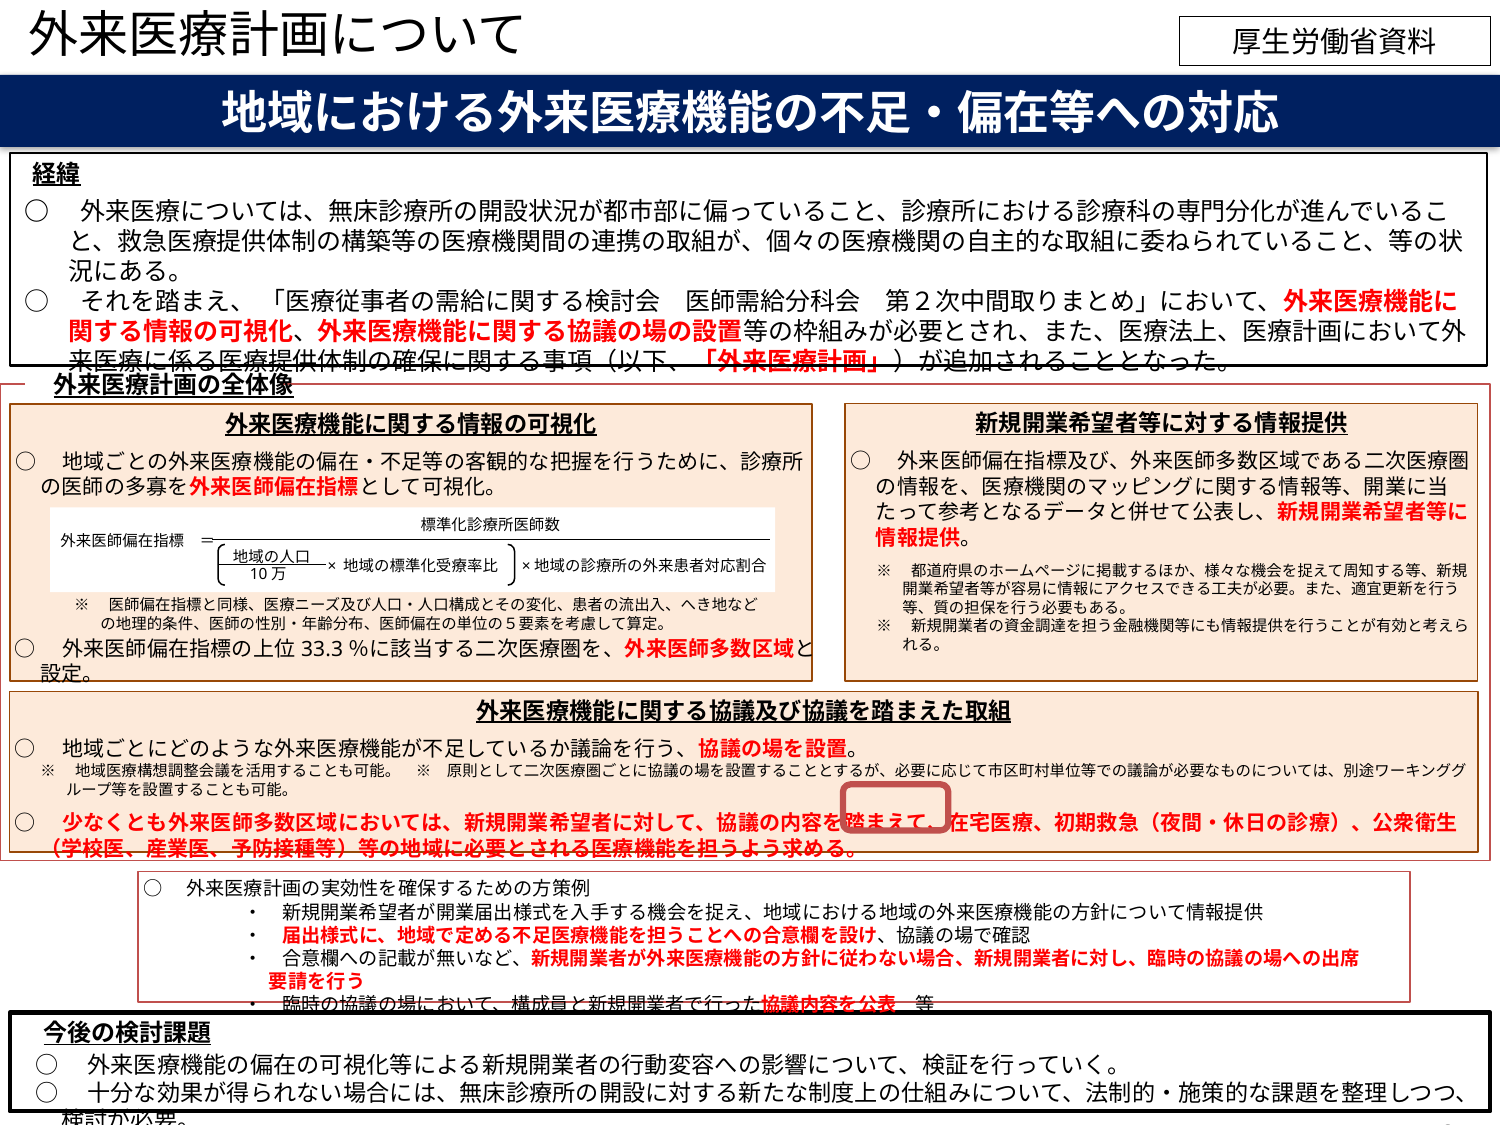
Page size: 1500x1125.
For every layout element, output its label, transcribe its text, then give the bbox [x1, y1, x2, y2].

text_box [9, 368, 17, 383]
text_box 今後の検討課題 [8, 1010, 248, 1054]
text_box 2 [1423, 1059, 1500, 1125]
text_box [840, 782, 951, 833]
text_box [8, 1054, 1423, 1113]
text_box ○ 外来医療機能の偏在の可視化等による新規開業者の行動変容への影響について、検証を行っていく。 ○ 十分な効果が得られない場合には、無床診療所の開設に対する新たな制度上の仕組みについて、法制的・施策的な課題を整理しつつ、検討が必要。 [30, 1045, 1466, 1112]
text_box 新規開業希望者等に対する情報提供 ○ 外来医師偏在指標及び、外来医師多数区域である二次医療圏の情報を、医療機関のマッピングに関する情報等、開業に当たって参考となるデータと併せて公表し、新規開業希望者等に情報提供。 ※ 都道府県のホームページに掲載するほか、様々な機会を捉えて周知する等、新規開業希望者等が容易に情報にアクセスできる工夫が必要。また、適宜更新を行う等、質の担保を行う必要もある。 ※ 新規開業者の資金調達を担う金融機関等にも情報提供を行うことが有効と考えられる。 [845, 403, 1478, 682]
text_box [45, 507, 784, 591]
text_box 外来医療機能に関する協議及び協議を踏まえた取組 ○ 地域ごとにどのような外来医療機能が不足しているか議論を行う、協議の場を設置。 ※ 地域医療構想調整会議を活用することも可能。 ※ 原則として二次医療圏ごとに協議の場を設置することとするが、必要に応じて市区町村単位等での議論が必要なものについては、別途ワーキンググループ等を設置することも可能。 ○ 少なくとも外来医師多数区域においては、新規開業希望者に対して、協議の内容を踏まえて、在宅医療、初期救急（夜間・休日の診療）、公衆衛生（学校医、産業医、予防接種等）等の地域に必要とされる医療機能を担うよう求める。 [9, 691, 1478, 852]
text_box 厚生労働省資料 [1179, 16, 1491, 66]
text_box [248, 1010, 1492, 1059]
text_box [8, 151, 1489, 368]
text_box ○ 外来医師偏在指標の上位33.3％に該当する二次医療圏を、外来医師多数区域と設定。 [9, 630, 823, 699]
text_box 外来医療機能に関する情報の可視化 ○ 地域ごとの外来医療機能の偏在・不足等の客観的な把握を行うために、診療所の医師の多寡を外来医師偏在指標として可視化。 [9, 403, 812, 630]
text_box ・ 新規開業希望者が開業届出様式を入手する機会を捉え、地域における地域の外来医療機能の方針について情報提供 ・ 届出様式に、地域で定める不足医療機能を担うことへの合意欄を設け、協議の場で確認 ・ 合意欄への記載が無いなど、新規開業者が外来医療機能の方針に従わない場合、新規開業者に対し、臨時の協議の場への出席要請を行う ・ 臨時の協議の場において、構成員と新規開業者で行った協議内容を公表 等 [212, 894, 1377, 1006]
text_box [0, 382, 1492, 863]
text_box 経緯 [8, 151, 106, 195]
text_box 外来医療計画について [14, 0, 1121, 70]
text_box ○ 外来医療については、無床診療所の開設状況が都市部に偏っていること、診療所における診療科の専門分化が進んでいること、救急医療提供体制の構築等の医療機関間の連携の取組が、個々の医療機関の自主的な取組に委ねられていること、等の状況にある。 ○ それを踏まえ、 「医療従事者の需給に関する検討会 医師需給分科会 第２次中間取りまとめ」において、外来医療機能に関する情報の可視化、外来医療機能に関する協議の場の設置等の枠組みが必要とされ、また、医療法上、医療計画において外来医療に係る医療提供体制の確保に関する事項（以下、「外来医療計画」）が追加されることとなった。 [330, 368, 1487, 383]
text_box 外来医療計画の全体像 [17, 365, 330, 404]
text_box 地域における外来医療機能の不足・偏在等への対応 [0, 74, 1500, 148]
text_box ※ 医師偏在指標と同様、医療ニーズ及び人口・人口構成とその変化、患者の流出入、へき地などの地理的条件、医師の性別・年齢分布、医師偏在の単位の５要素を考慮して算定。 [59, 594, 788, 630]
text_box ○ 外来医療計画の実効性を確保するための方策例 [138, 871, 1411, 1002]
